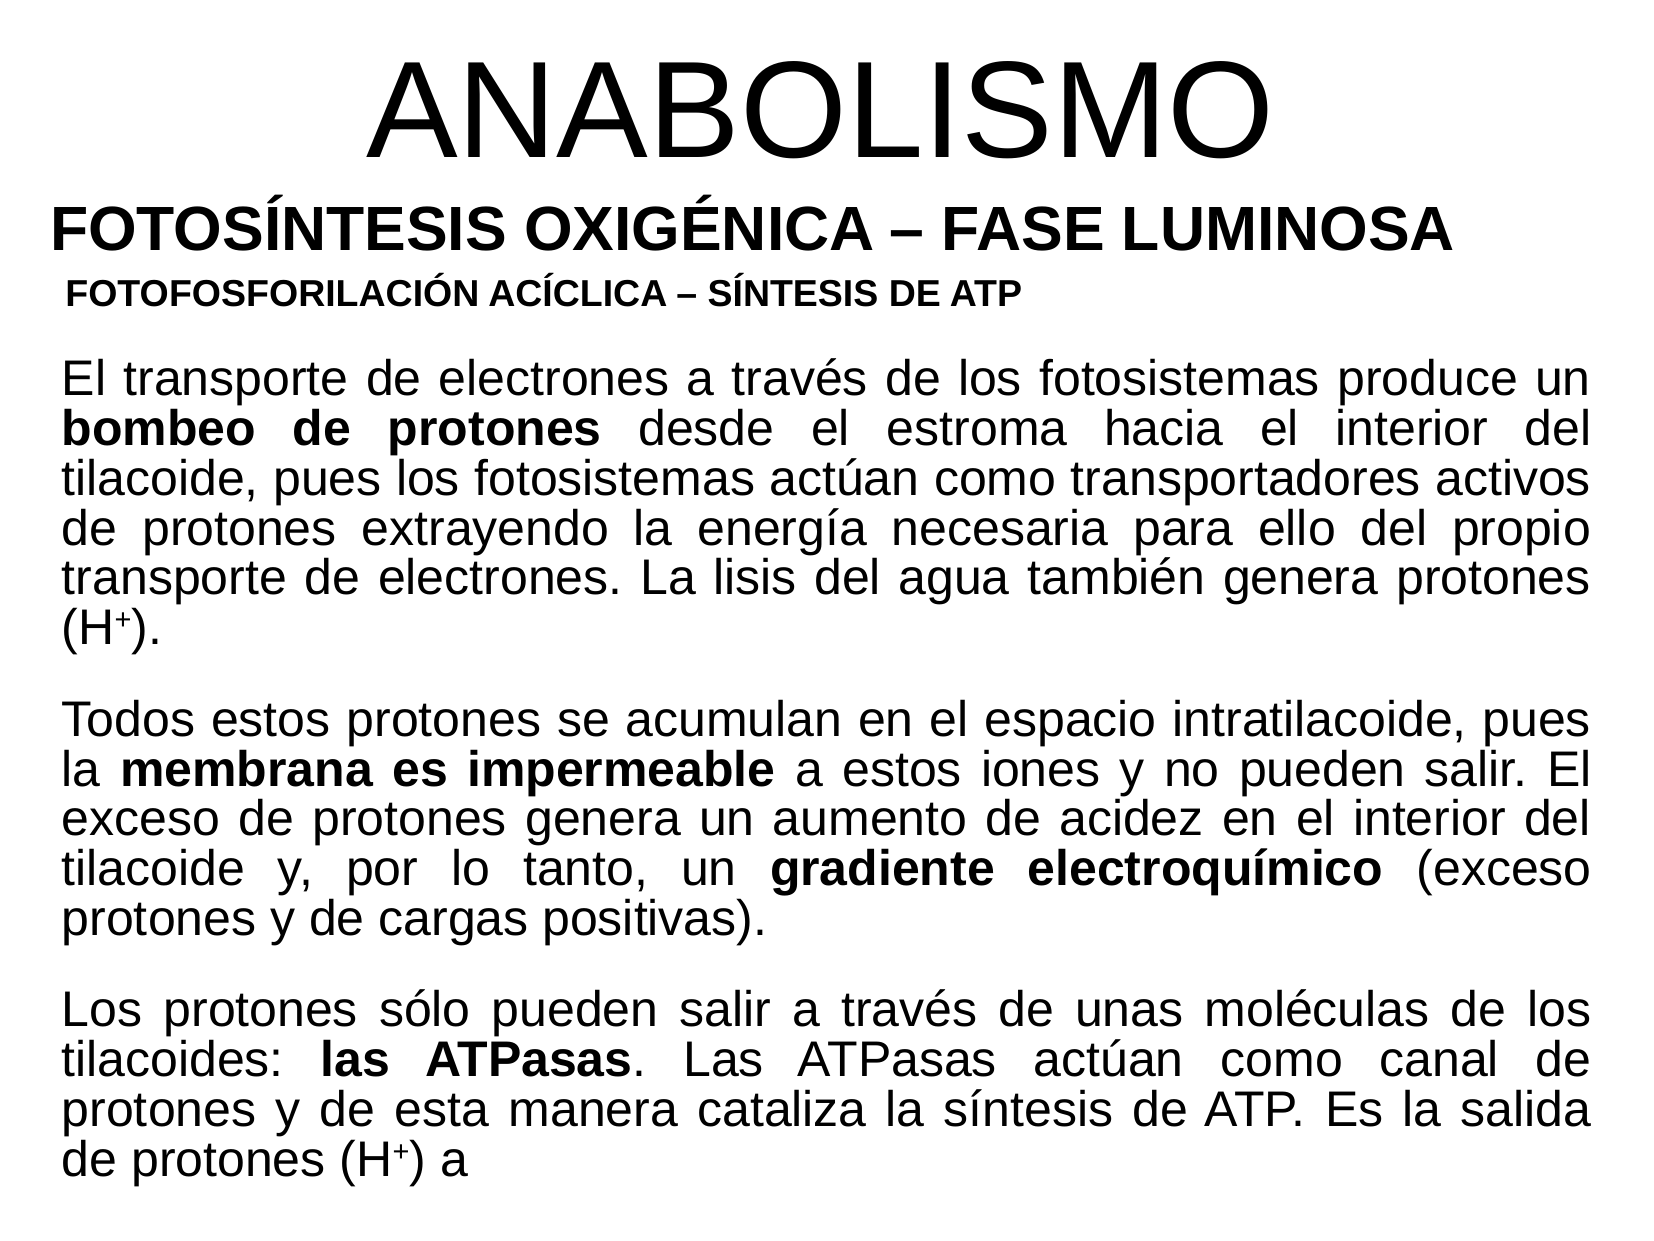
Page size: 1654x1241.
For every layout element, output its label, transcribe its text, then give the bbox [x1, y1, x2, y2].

text_box El transporte de electrones a través de los fotosistemas produce un bombeo de protones desde el estroma hacia el interior del tilacoide, pues los fotosistemas actúan como transportadores activos de protones extrayendo la energía necesaria para ello del propio transporte de electrones. La lisis del agua también genera protones (H+). Todos estos protones se acumulan en el espacio intratilacoide, pues la membrana es impermeable a estos iones y no pueden salir. El exceso de protones genera un aumento de acidez en el interior del tilacoide y, por lo tanto, un gradiente electroquímico (exceso protones y de cargas positivas). Los protones sólo pueden salir a través de unas moléculas de los tilacoides: las ATPasas. Las ATPasas actúan como canal de protones y de esta manera cataliza la síntesis de ATP. Es la salida de protones (H+) a [47, 348, 1607, 1194]
text_box ANABOLISMO [23, 17, 1619, 187]
text_box FOTOFOSFORILACIÓN ACÍCLICA – SÍNTESIS DE ATP [50, 265, 1039, 323]
text_box FOTOSÍNTESIS OXIGÉNICA – FASE LUMINOSA [35, 183, 1583, 266]
